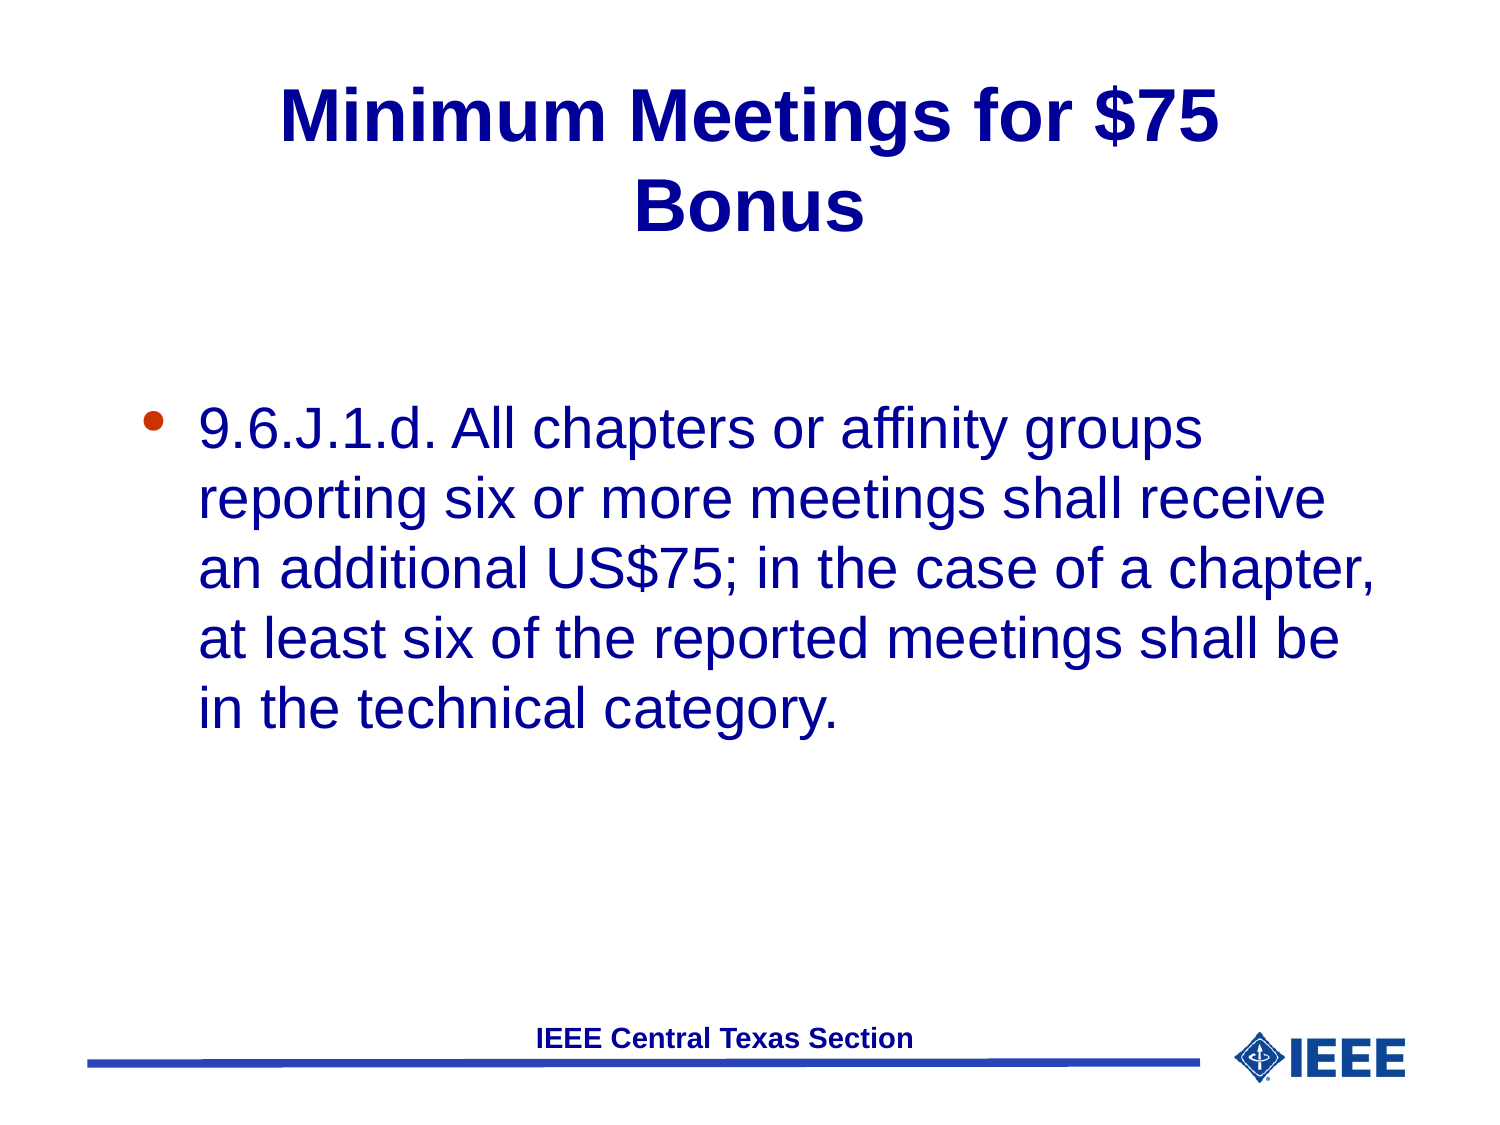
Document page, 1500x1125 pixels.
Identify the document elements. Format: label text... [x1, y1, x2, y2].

picture [1231, 1030, 1406, 1084]
title Minimum Meetings for $75 Bonus [112, 62, 1388, 251]
list 9.6.J.1.d. All chapters or affinity groups reporting six or more meetings shall receive an additional US$75; in the case of a chapter, at least six of the reported meetings shall be in the technical category. [127, 382, 1403, 1059]
